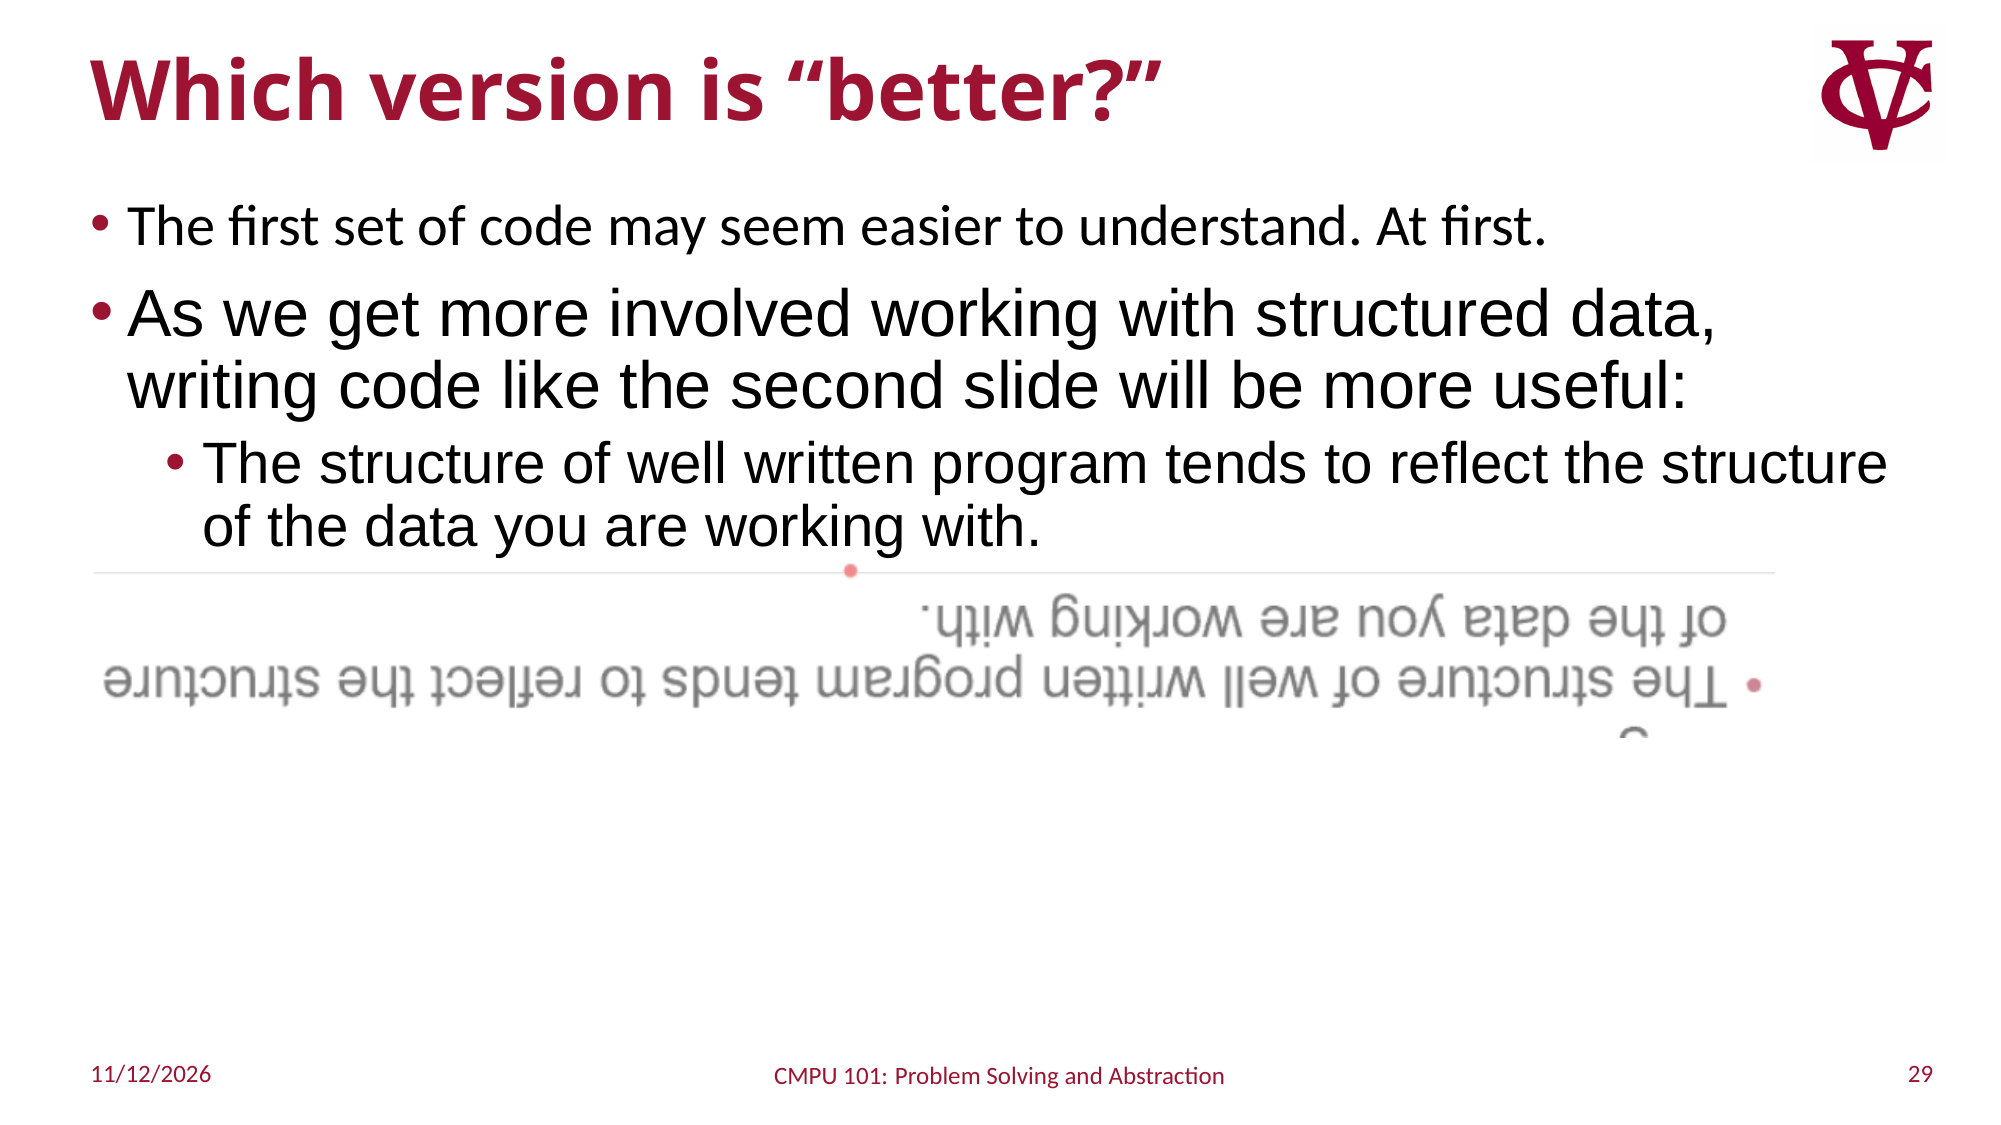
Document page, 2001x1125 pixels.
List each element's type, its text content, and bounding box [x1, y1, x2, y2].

title Which version is “better?” [75, 37, 1793, 151]
slide_number 29 [1384, 1042, 1949, 1103]
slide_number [75, 1042, 640, 1103]
footer CMPU 101: Problem Solving and Abstraction [662, 1042, 1338, 1103]
list The first set of code may seem easier to understand. At first. As we get more involved working with structured data, writing code like the second slide will be more useful: The structure of well written program tends to reflect the structure of the data you are working with. [75, 187, 1925, 1006]
picture [1809, 24, 1949, 164]
picture [93, 562, 1775, 738]
